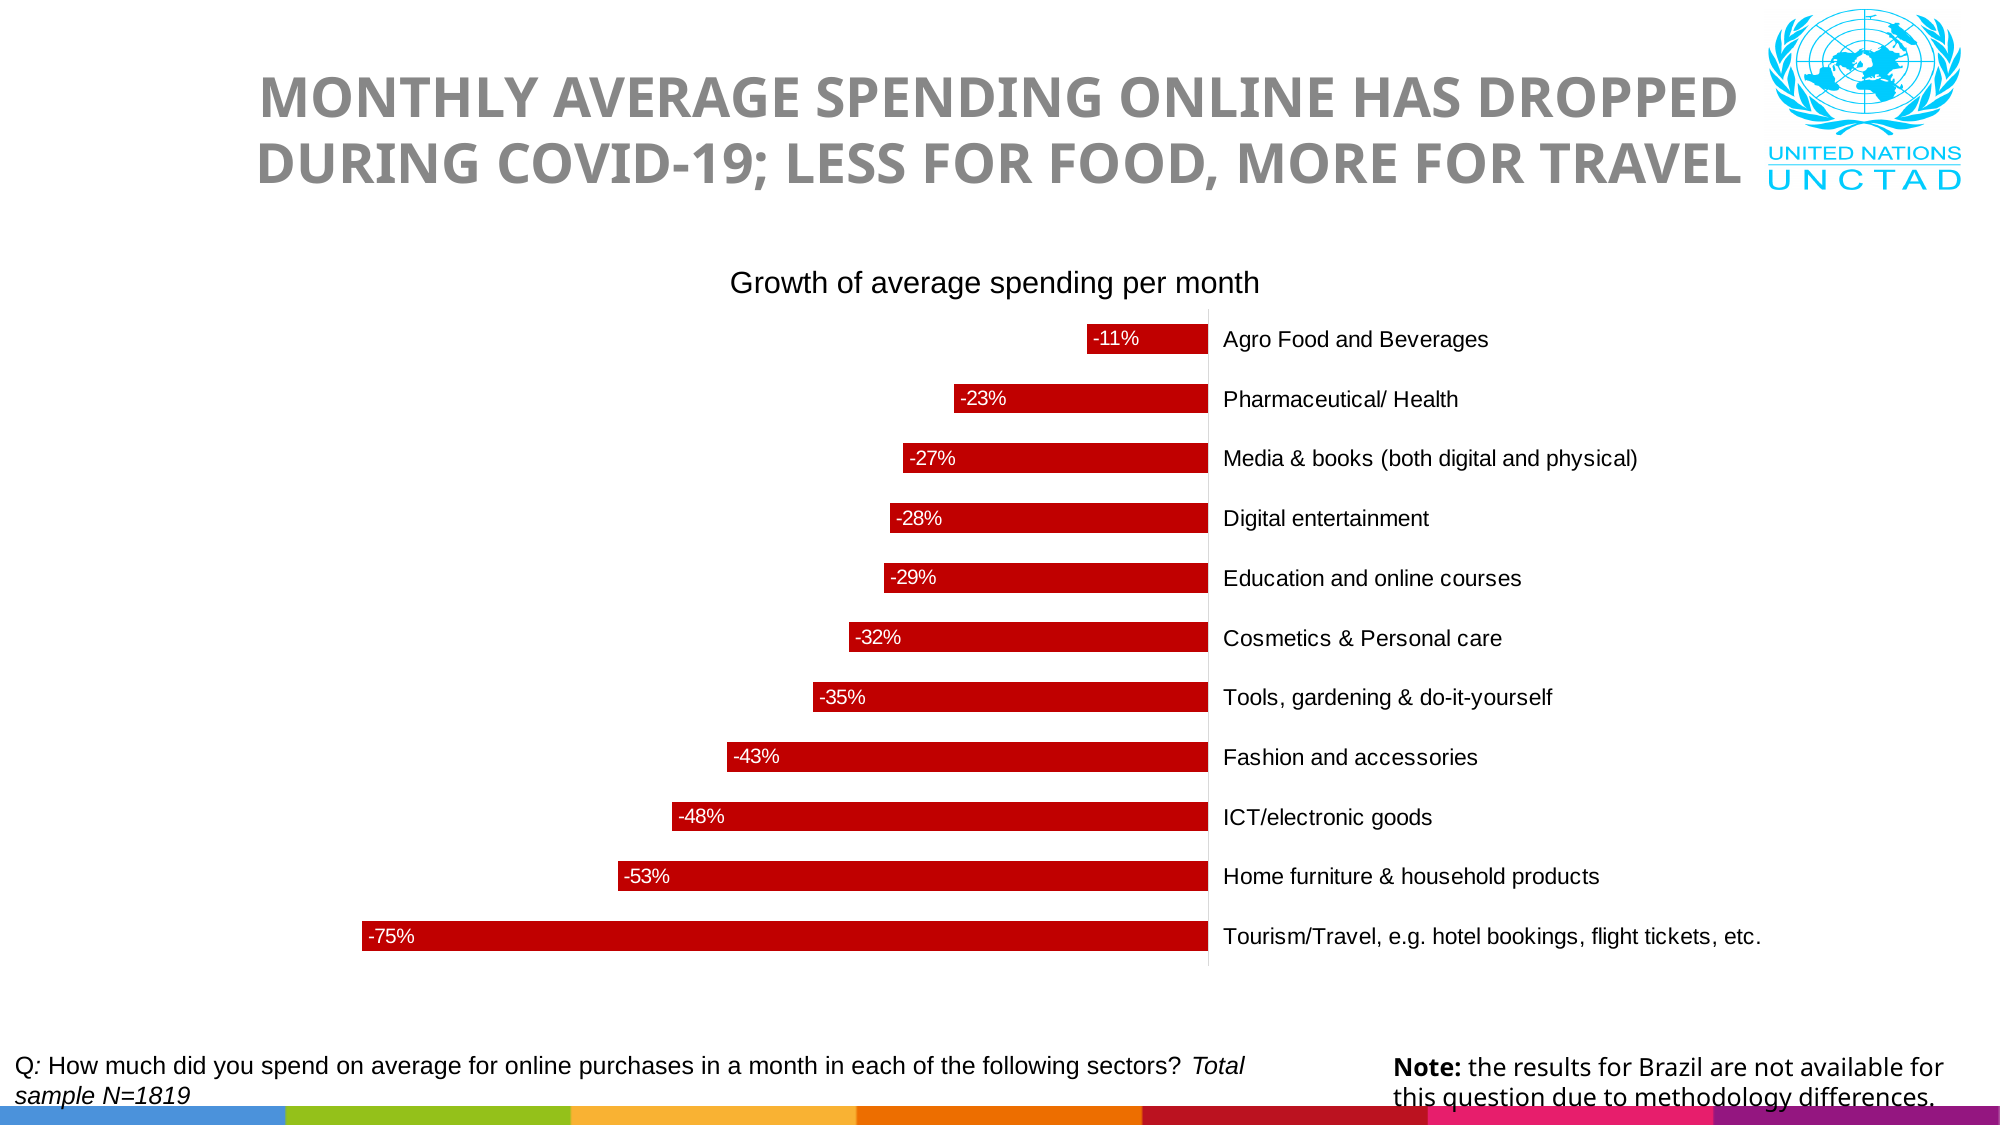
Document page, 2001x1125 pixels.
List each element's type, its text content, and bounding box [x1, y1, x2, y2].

picture [1907, 184, 1922, 190]
picture [1943, 173, 1956, 187]
picture [1925, 33, 1931, 41]
text_box Note: the results for Brazil are not available for this question due to methodology differences. [1378, 1043, 2000, 1119]
picture [1764, 60, 1961, 190]
picture [1809, 177, 1820, 190]
text_box Growth of average spending per month [715, 255, 1276, 293]
picture [1764, 8, 1863, 52]
picture [1912, 106, 1931, 114]
picture [1846, 8, 1961, 121]
picture [0, 1106, 2000, 1125]
picture [1940, 68, 1947, 87]
chart [278, 295, 1793, 980]
text_box MONTHLY AVERAGE SPENDING ONLINE HAS DROPPED DURING COVID-19; LESS FOR FOOD, MORE FOR TRAVEL [154, 41, 1846, 168]
text_box Q: How much did you spend on average for online purchases in a month in each of the following sectors? Total sample N=1819 [0, 1042, 1260, 1118]
picture [1819, 34, 1833, 41]
